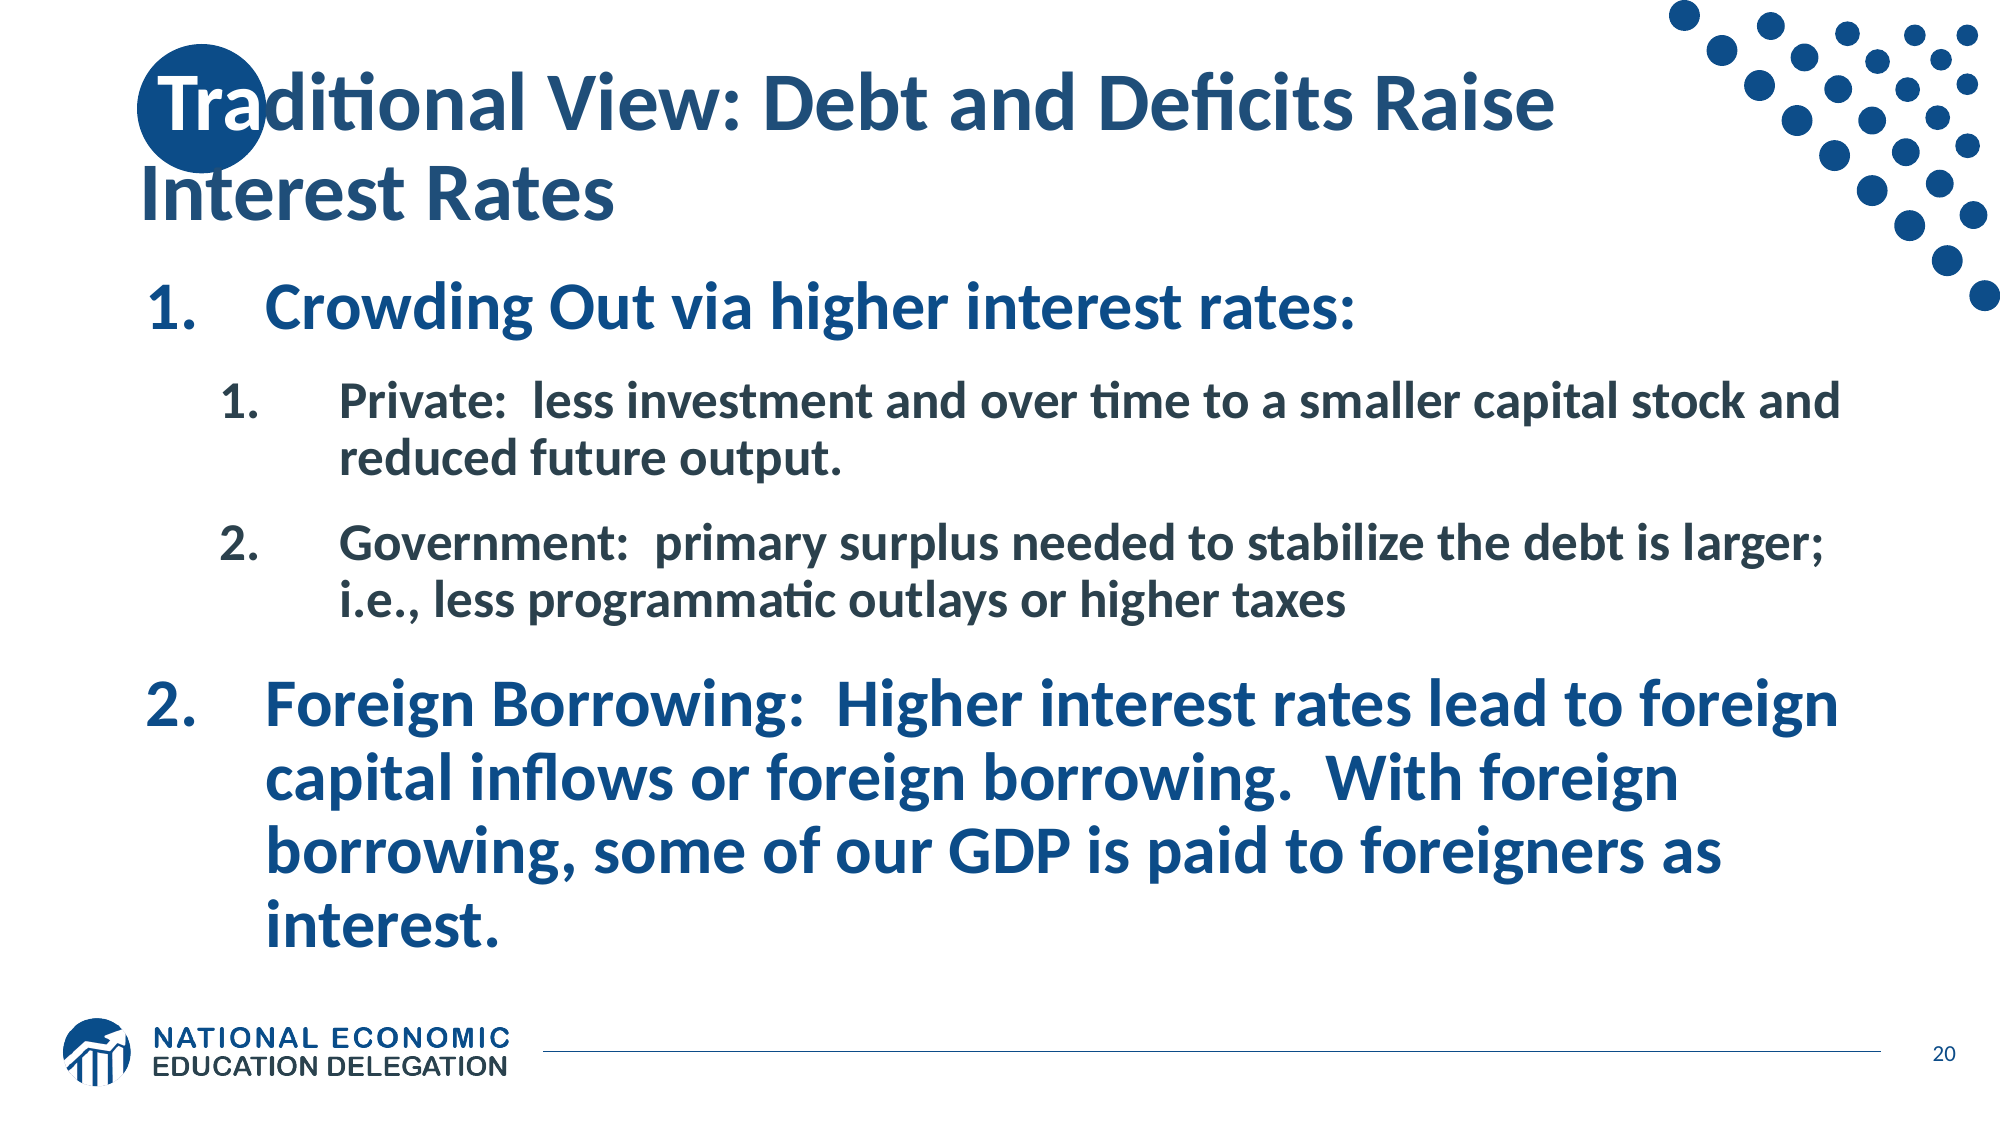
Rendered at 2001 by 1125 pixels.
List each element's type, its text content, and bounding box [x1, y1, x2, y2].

title Traditional View: Debt and Deficits Raise Interest Rates [124, 39, 1850, 258]
list Crowding Out via higher interest rates: Private: less investment and over time to a smaller capital stock and reduced future output. Government: primary surplus needed to stabilize the debt is larger; i.e., less programmatic outlays or higher taxes Foreign Borrowing: Higher interest rates lead to foreign capital inflows or foreign borrowing. With foreign borrowing, some of our GDP is paid to foreigners as interest. [130, 262, 1870, 977]
slide_number 20 [1521, 1022, 1972, 1082]
picture [55, 1013, 520, 1091]
